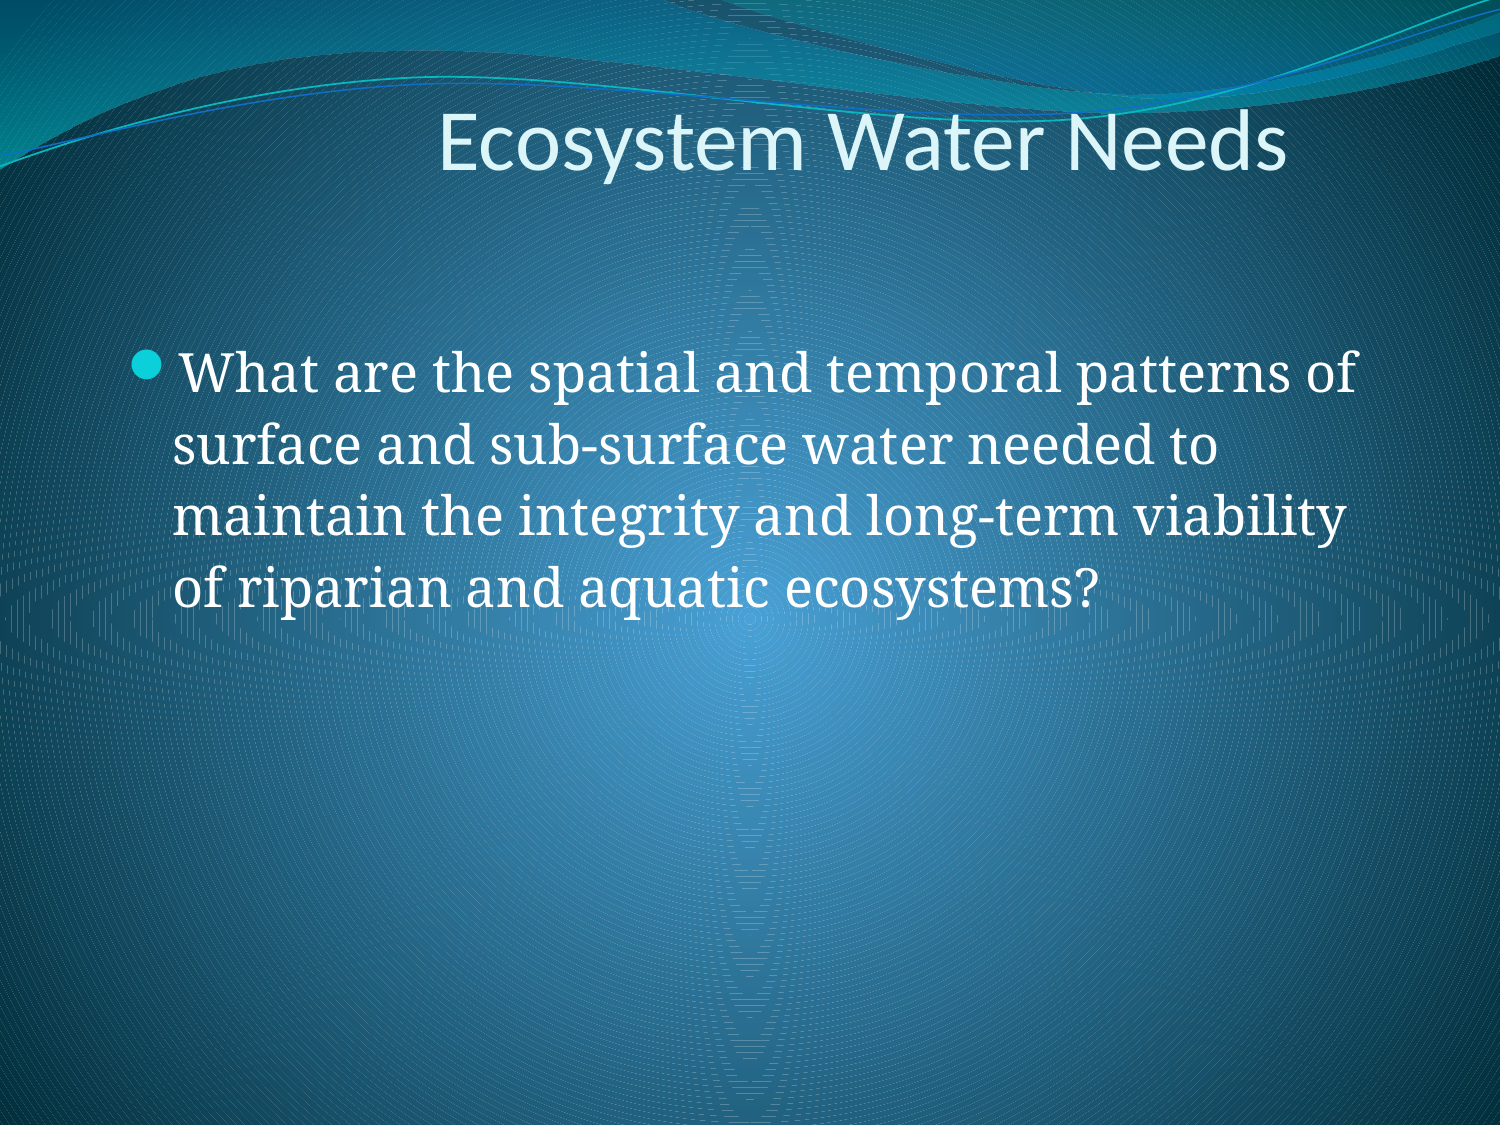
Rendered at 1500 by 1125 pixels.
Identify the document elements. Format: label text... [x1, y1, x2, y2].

title Ecosystem Water Needs [437, 0, 1400, 188]
list What are the spatial and temporal patterns of surface and sub-surface water needed to maintain the integrity and long-term viability of riparian and aquatic ecosystems? [112, 324, 1388, 825]
